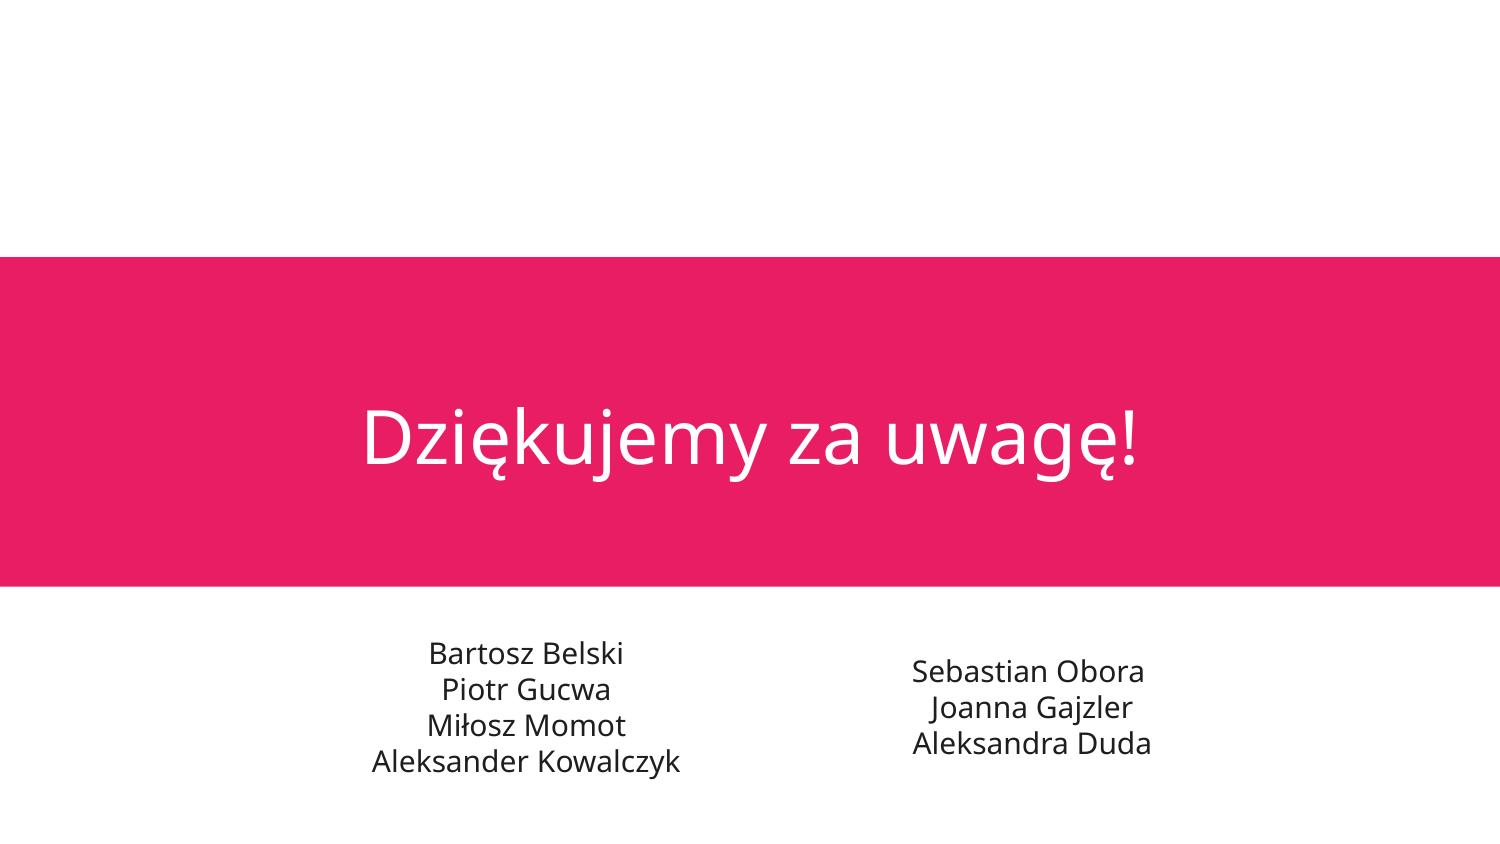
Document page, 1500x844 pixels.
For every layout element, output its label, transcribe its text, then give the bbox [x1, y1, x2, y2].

title Dziękujemy za uwagę! [70, 309, 1430, 559]
title Sebastian Obora Joanna Gajzler Aleksandra Duda [773, 569, 1292, 844]
title Bartosz Belski Piotr Gucwa Miłosz Momot Aleksander Kowalczyk [266, 569, 773, 844]
